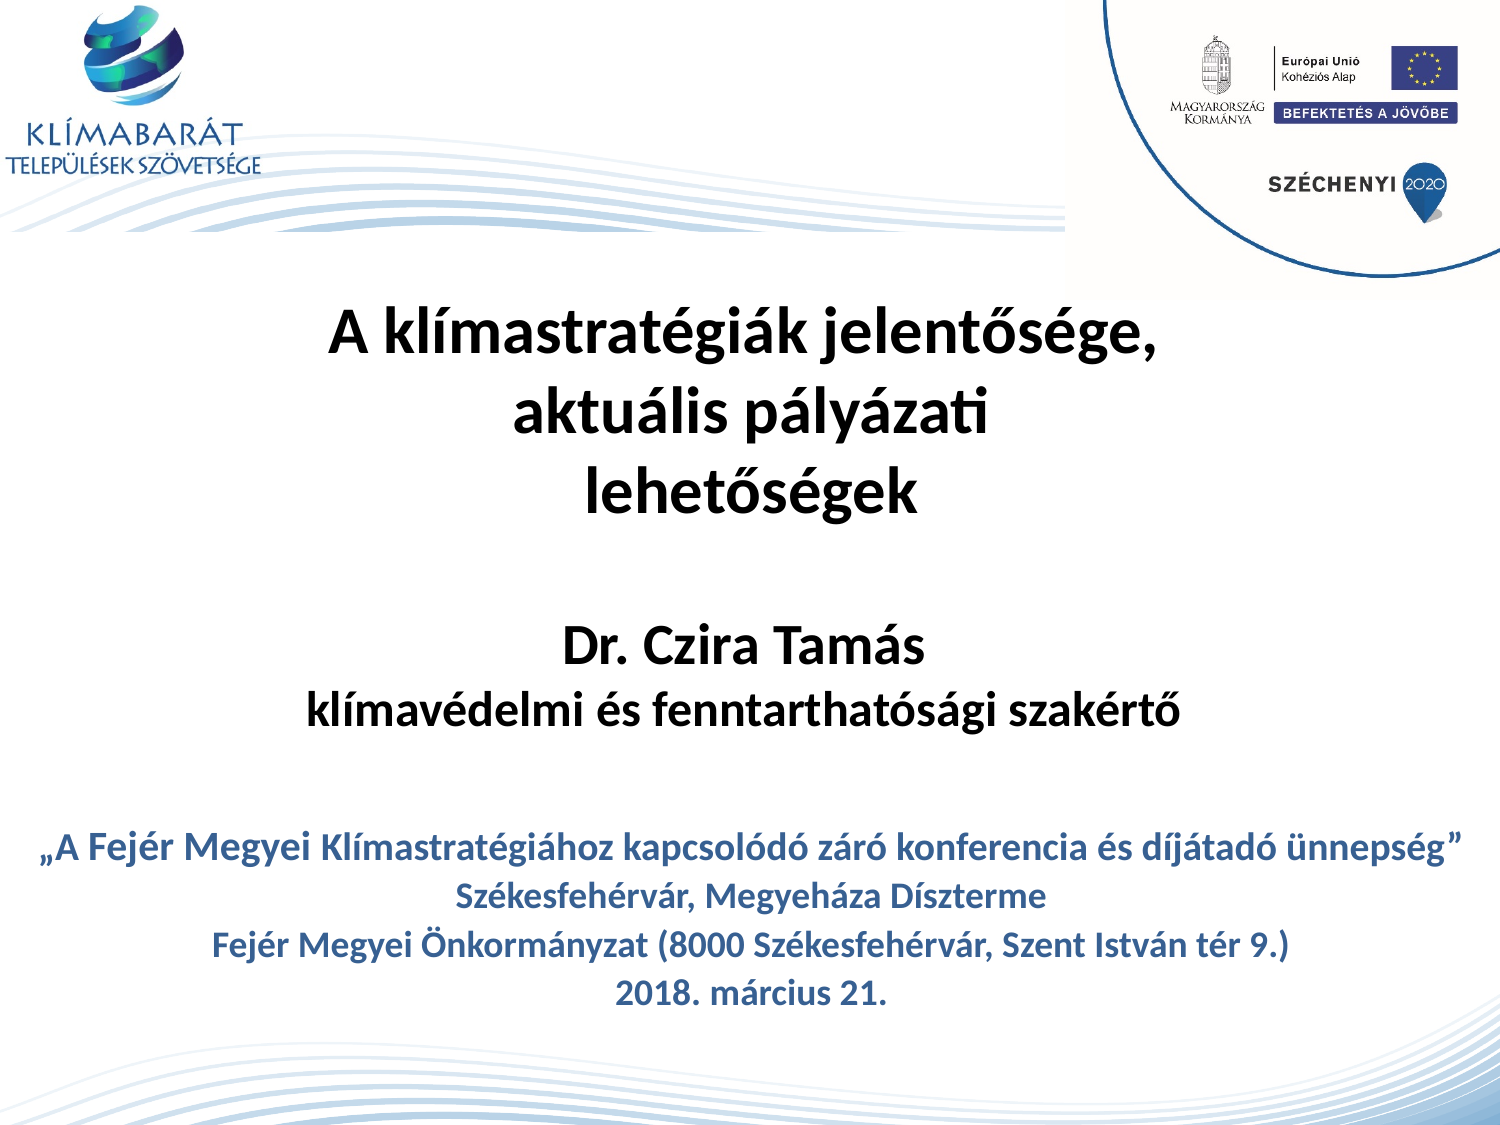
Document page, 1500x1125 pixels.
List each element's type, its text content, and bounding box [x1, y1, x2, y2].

title A klímastratégiák jelentősége, aktuális pályázati lehetőségek Dr. Czira Tamás klímavédelmi és fenntarthatósági szakértő [0, 300, 1495, 763]
picture [0, 928, 1500, 1125]
picture [0, 0, 1500, 301]
subtitle „A Fejér Megyei Klímastratégiához kapcsolódó záró konferencia és díjátadó ünnepség” Székesfehérvár, Megyeháza Díszterme Fejér Megyei Önkormányzat (8000 Székesfehérvár, Szent István tér 9.) 2018. március 21. [0, 763, 1500, 927]
